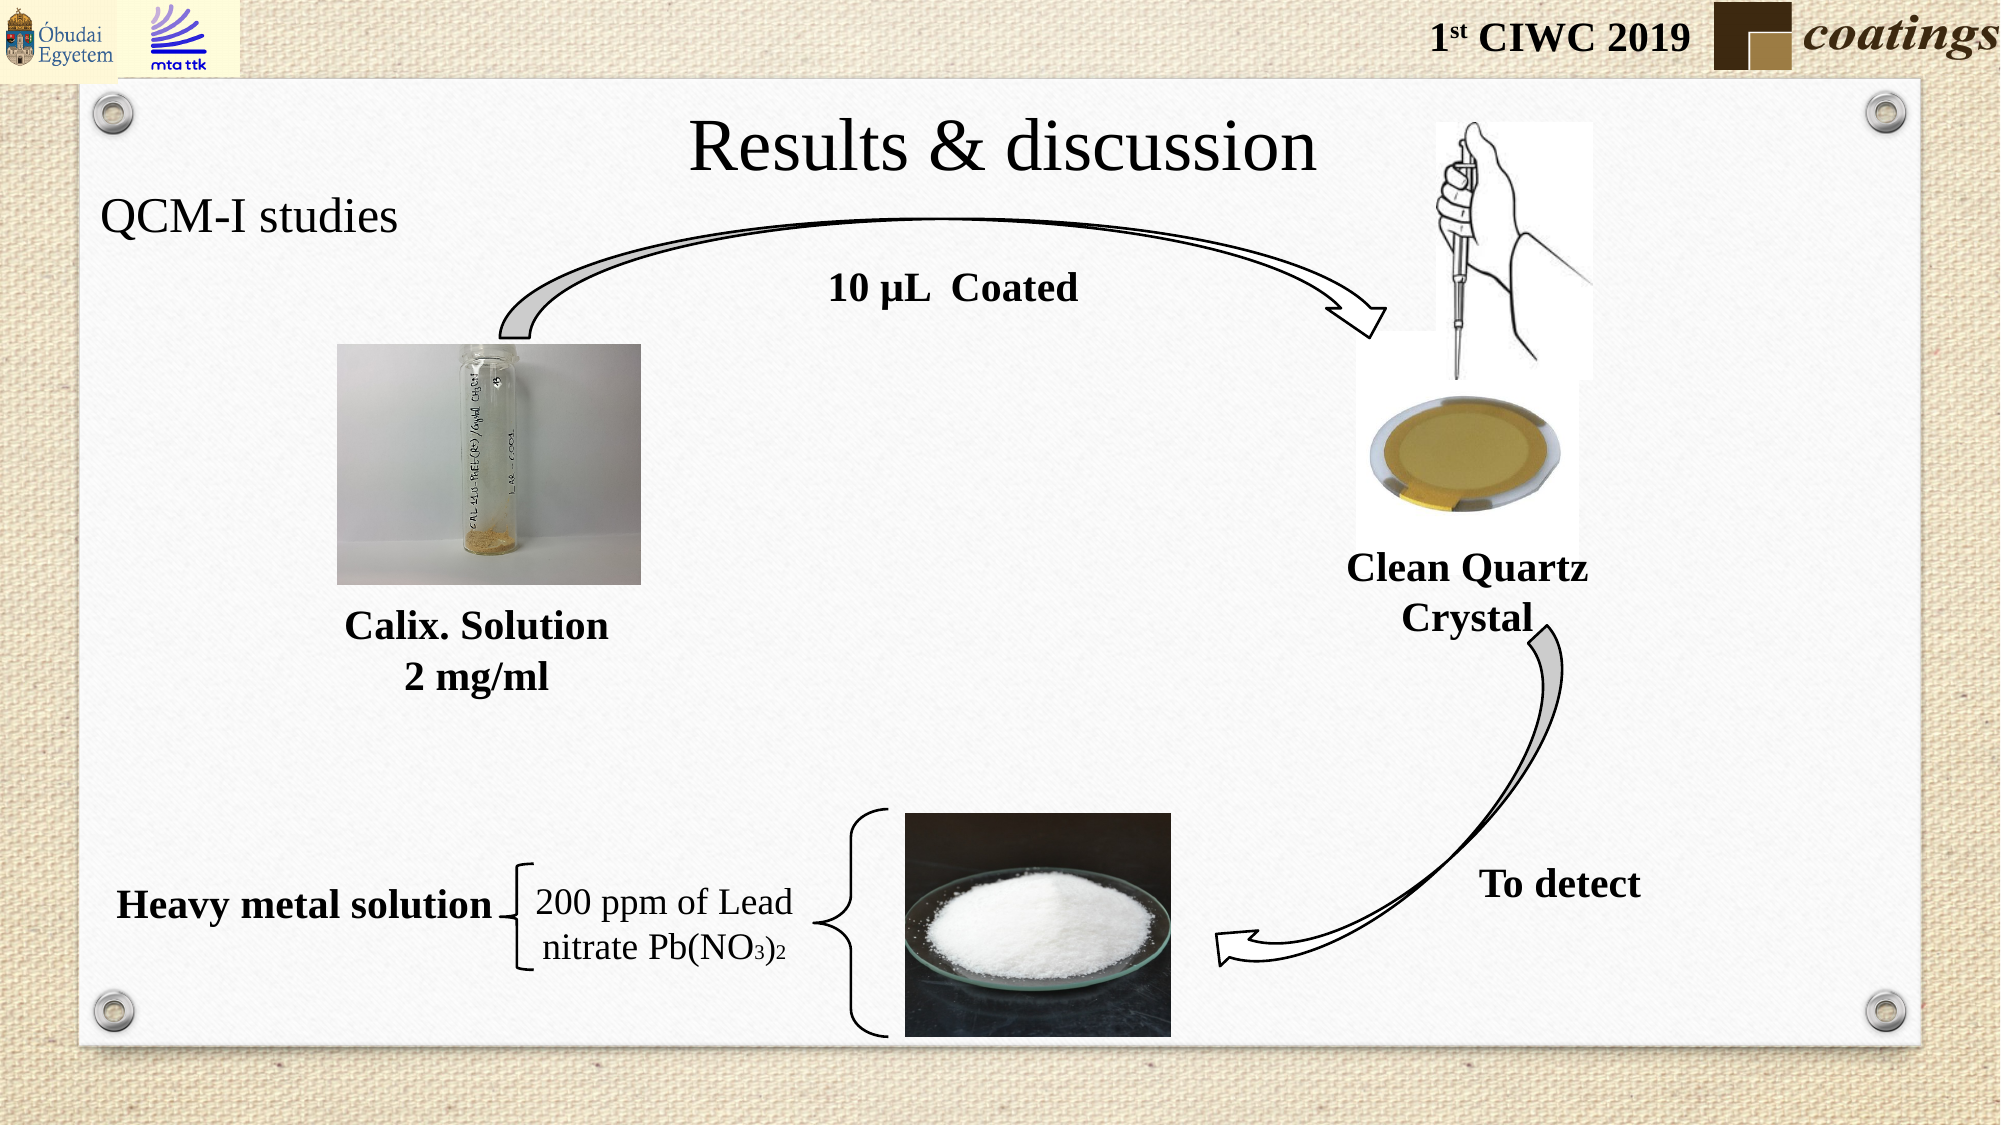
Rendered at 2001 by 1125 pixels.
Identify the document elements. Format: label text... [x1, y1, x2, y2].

text_box 200 ppm of Lead nitrate Pb(NO3)2 [489, 869, 840, 975]
text_box 10 µL Coated [720, 252, 1186, 318]
text_box QCM-I studies [85, 175, 1436, 250]
text_box [1458, 624, 1564, 848]
text_box [1210, 250, 1387, 331]
picture [0, 0, 2001, 1125]
text_box [515, 935, 534, 972]
text_box [840, 807, 889, 1039]
text_box Clean Quartz Crystal [1266, 532, 1669, 648]
text_box Calix. Solution 2 mg/ml [275, 590, 678, 706]
text_box [498, 250, 674, 340]
text_box Heavy metal solution [101, 869, 572, 935]
text_box [515, 862, 534, 869]
text_box To detect [1327, 848, 1793, 913]
text_box 1st CIWC 2019 [1360, 2, 1713, 68]
text_box Results & discussion [85, 87, 1922, 193]
text_box [1214, 913, 1387, 968]
